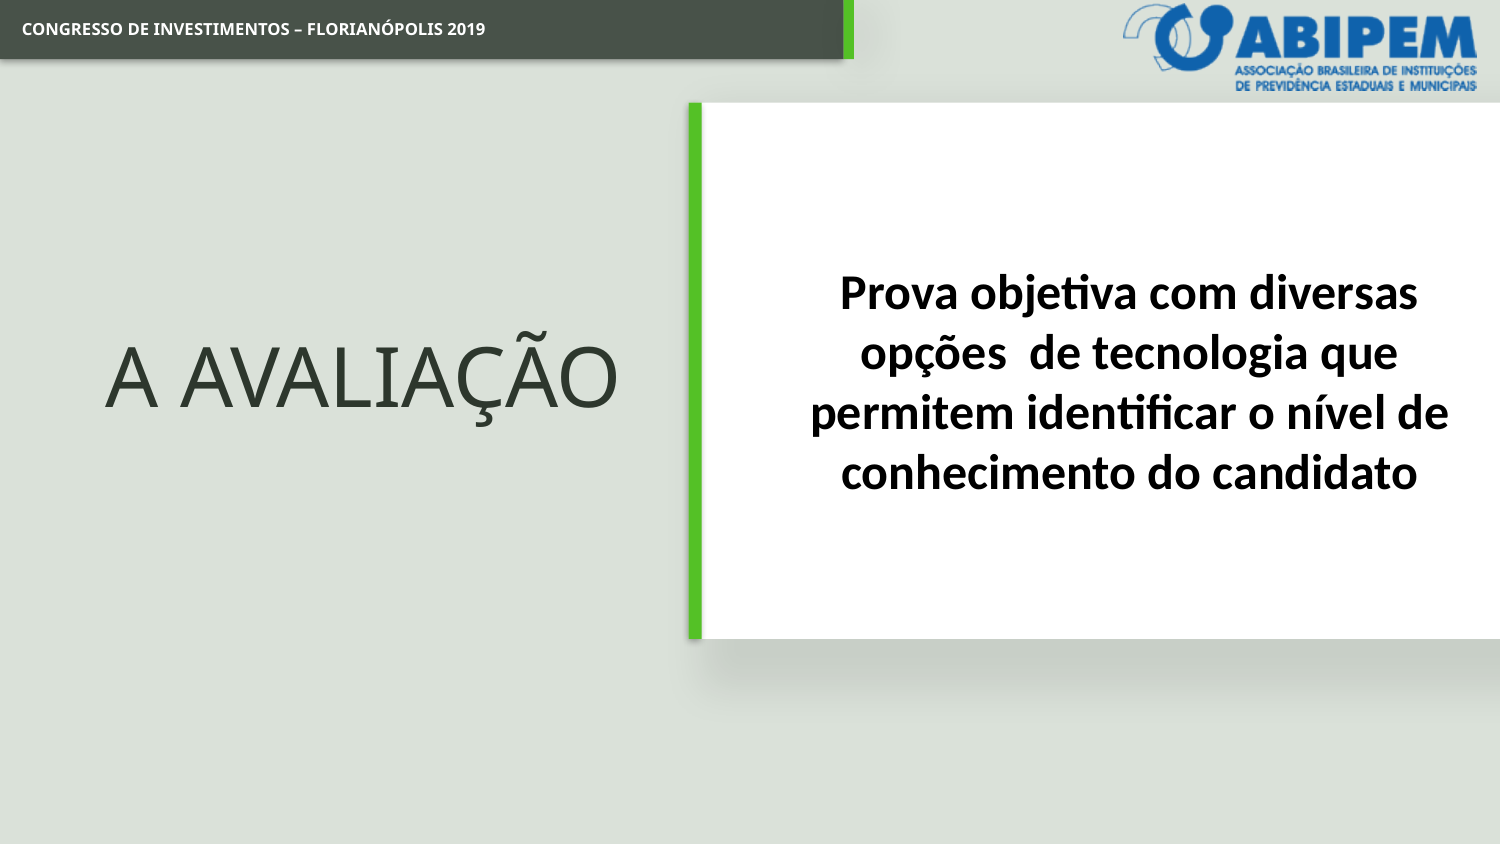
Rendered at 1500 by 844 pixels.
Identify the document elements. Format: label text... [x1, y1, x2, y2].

text_box [843, 0, 855, 60]
text_box [0, 0, 843, 60]
text_box CONGRESSO DE INVESTIMENTOS – FLORIANÓPOLIS 2019 [7, 11, 843, 47]
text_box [688, 102, 1500, 640]
text_box A AVALIAÇÃO [50, 327, 678, 433]
picture [1123, 3, 1477, 92]
